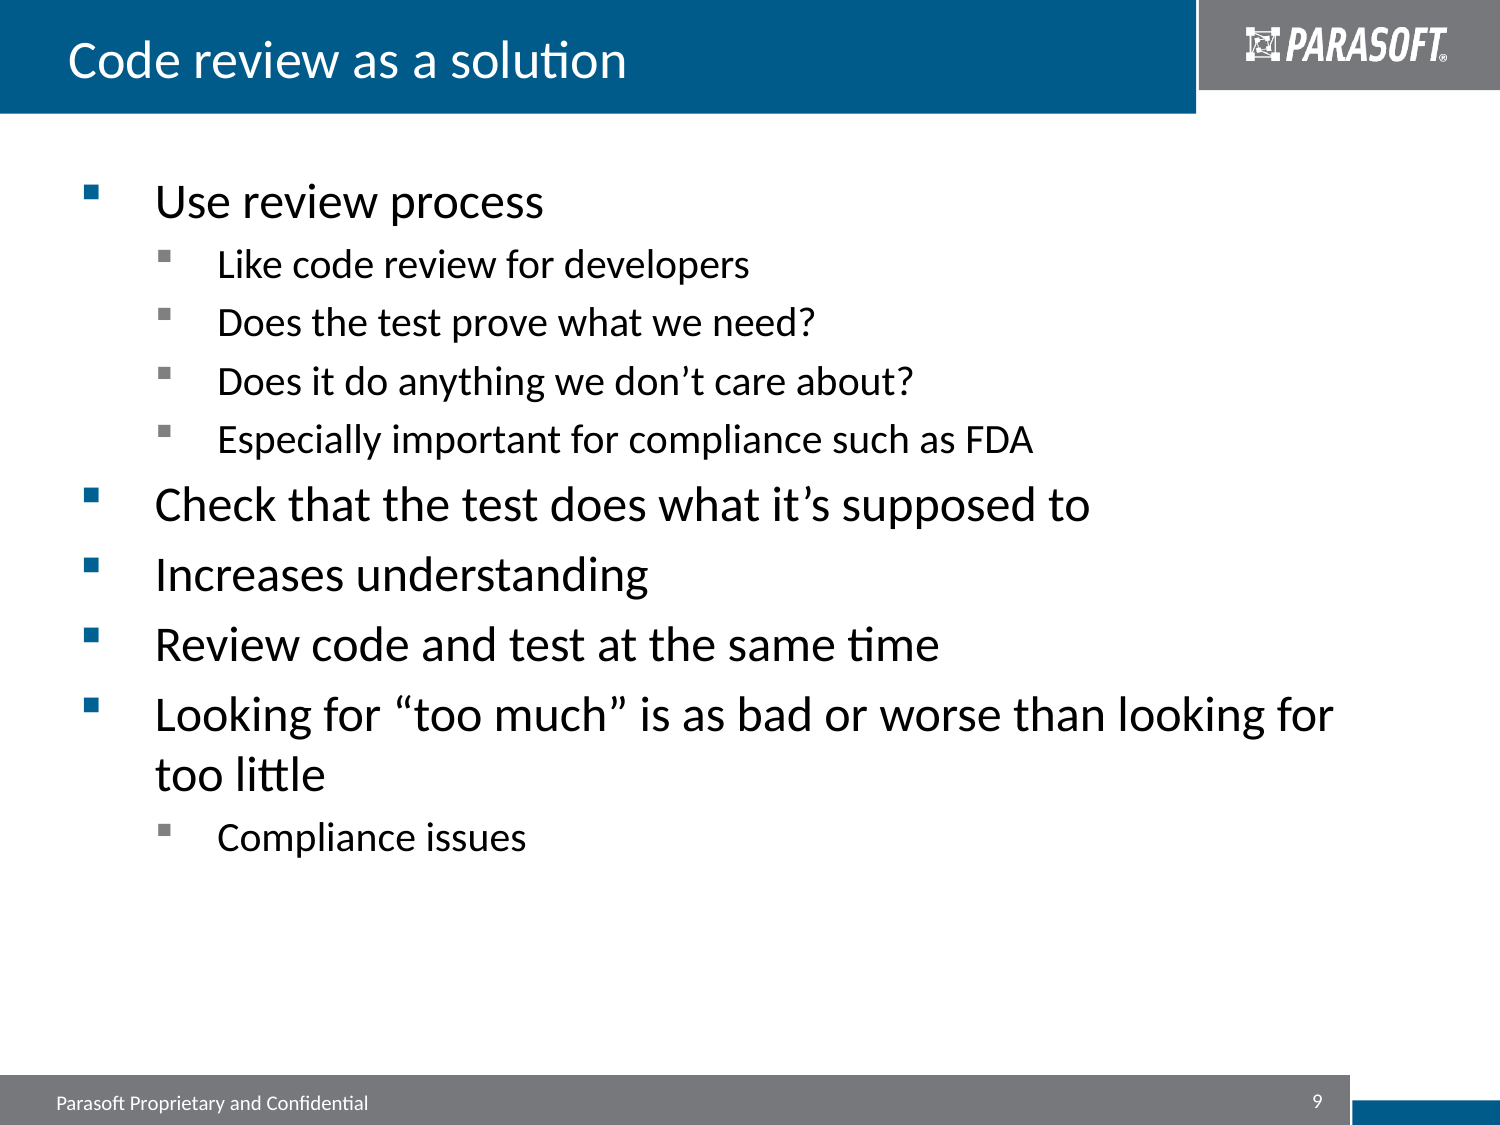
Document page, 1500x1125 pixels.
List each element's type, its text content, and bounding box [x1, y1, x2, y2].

footer Parasoft Proprietary and Confidential [40, 1082, 517, 1125]
slide_number 9 [1235, 1079, 1338, 1124]
title Code review as a solution [52, 0, 1152, 114]
picture [1239, 20, 1454, 68]
list Use review process Like code review for developers Does the test prove what we need? Does it do anything we don’t care about? Especially important for compliance such as FDA Check that the test does what it’s supposed to Increases understanding Review code and test at the same time Looking for “too much” is as bad or worse than looking for too little Compliance issues [64, 160, 1416, 980]
